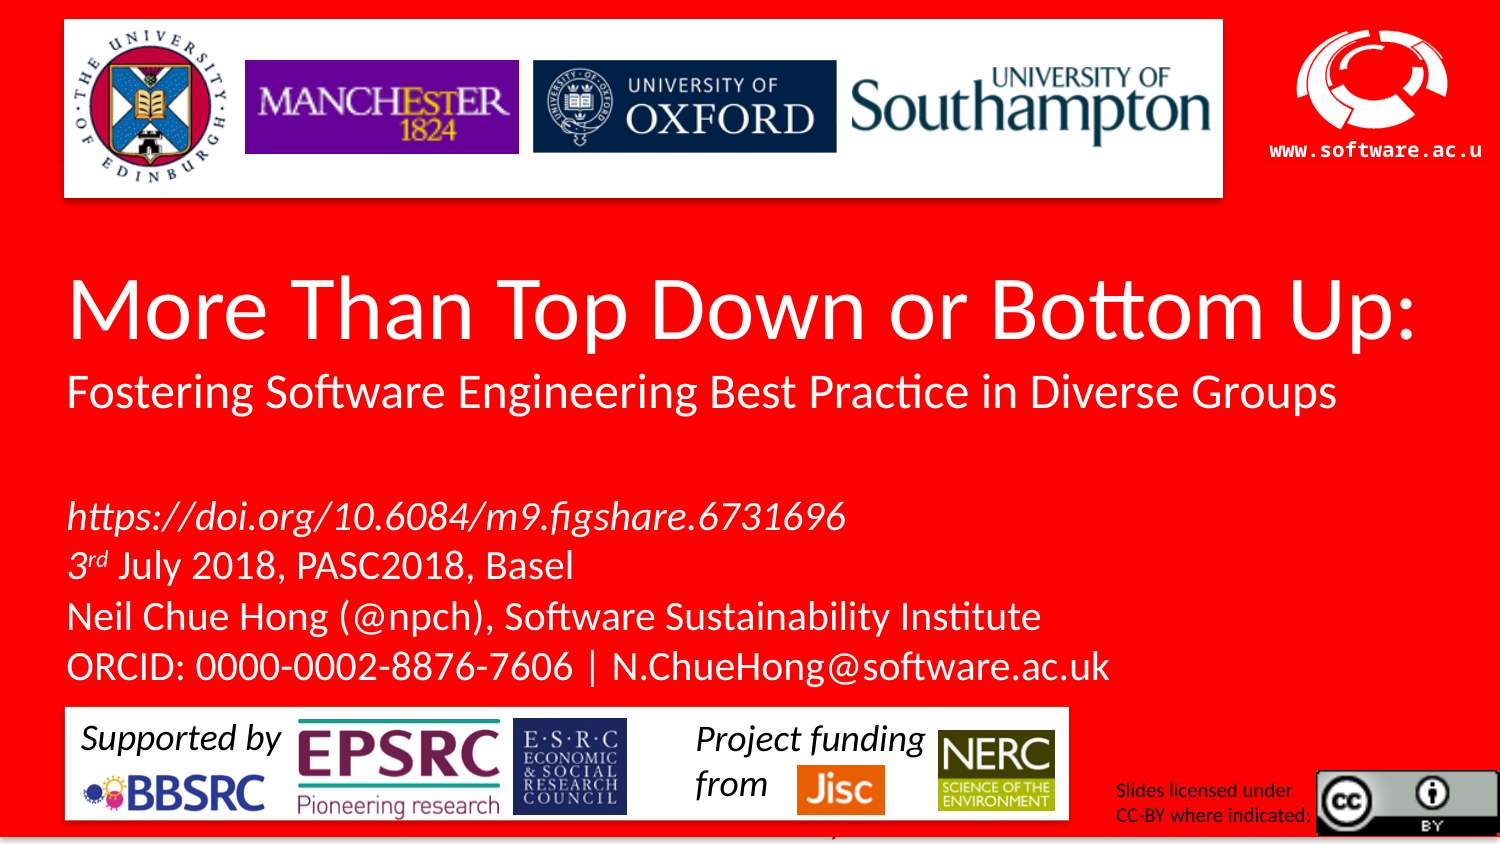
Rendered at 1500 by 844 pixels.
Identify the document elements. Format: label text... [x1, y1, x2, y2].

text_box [64, 19, 1223, 198]
text_box Slides licensed under CC-BY where indicated: [1101, 769, 1317, 835]
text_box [64, 705, 1070, 822]
picture [1316, 770, 1500, 836]
title More Than Top Down or Bottom Up: Fostering Software Engineering Best Practice in Diverse Groups https://doi.org/10.6084/m9.figshare.6731696 3rd July 2018, PASC2018, Basel Neil Chue Hong (@npch), Software Sustainability Institute ORCID: 0000-0002-8876-7606 | N.ChueHong@software.ac.uk [51, 225, 1459, 696]
picture [1291, 17, 1453, 137]
